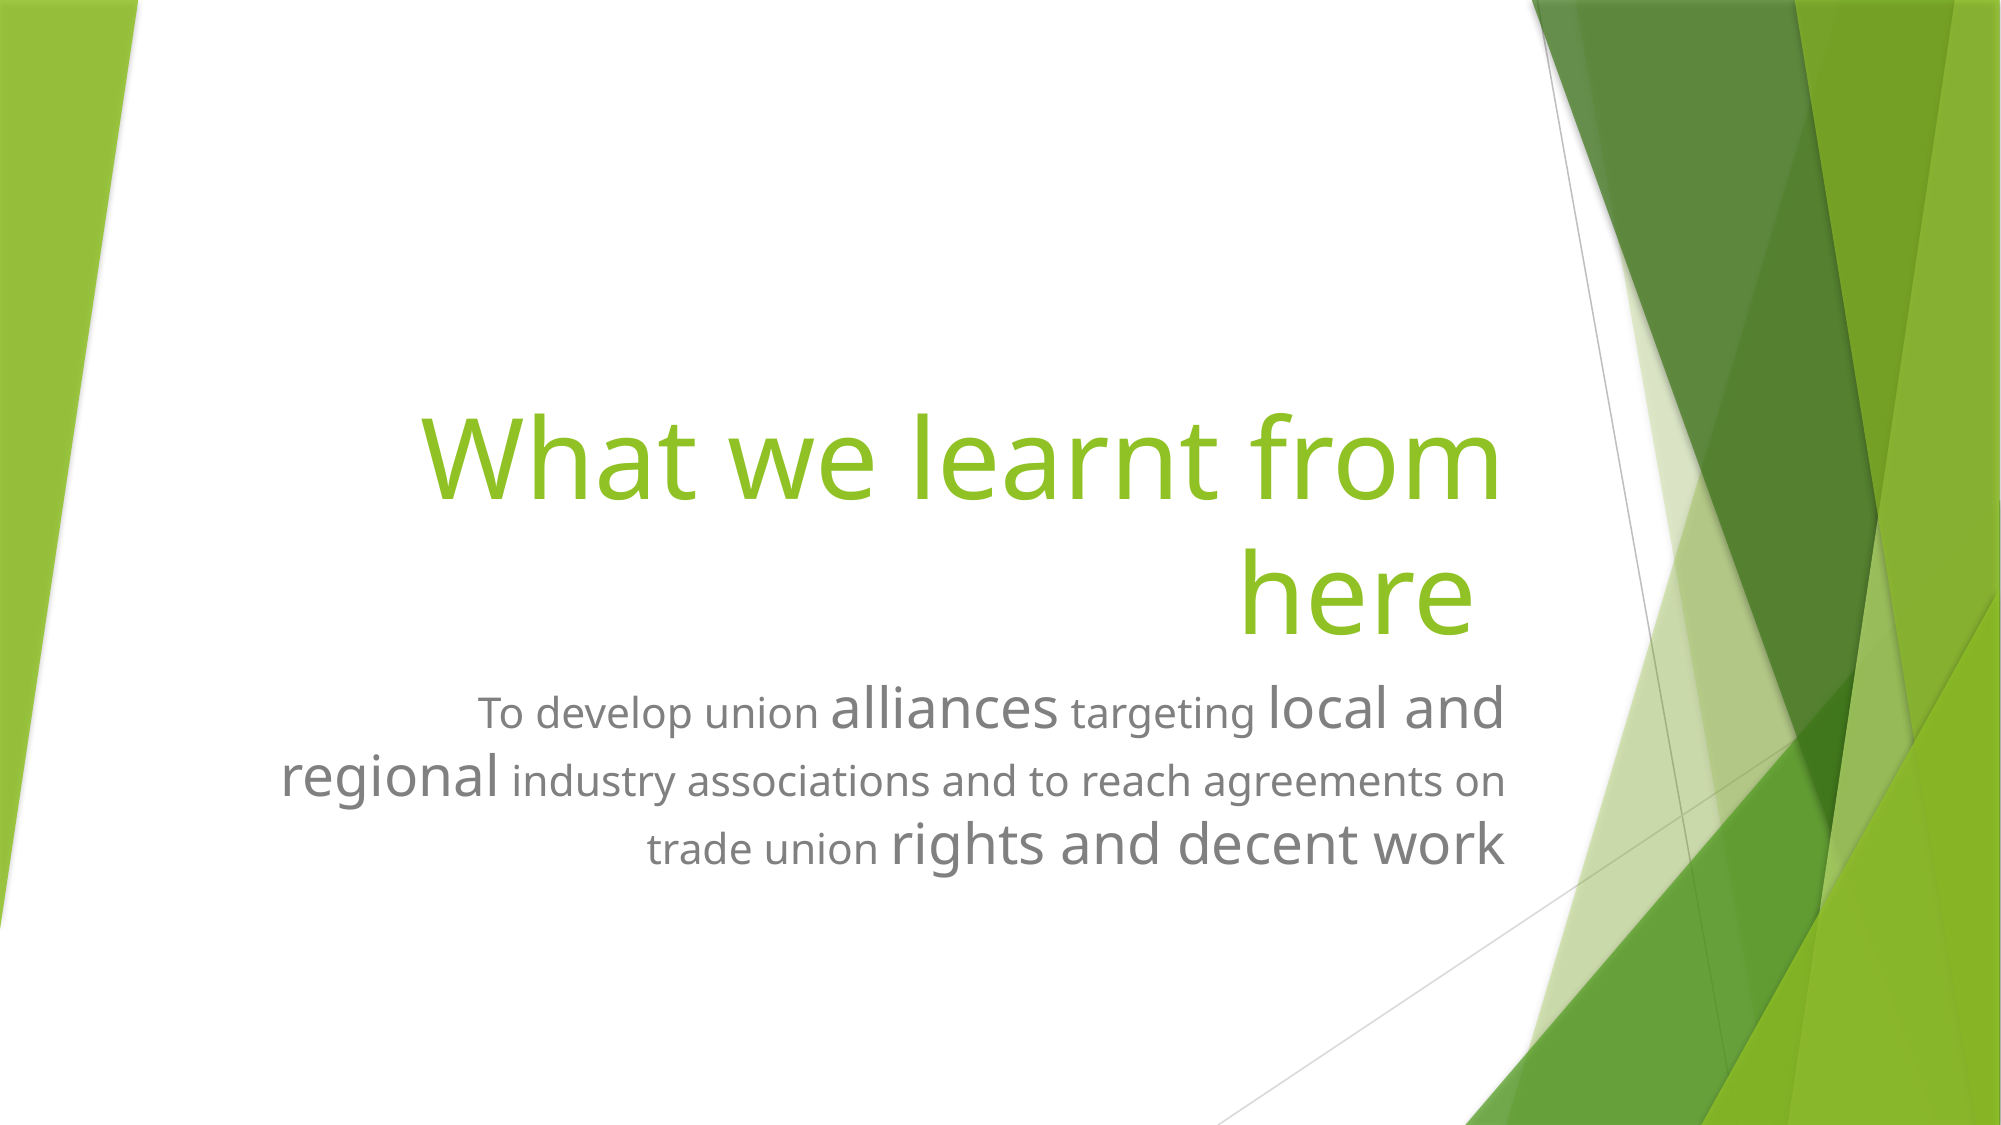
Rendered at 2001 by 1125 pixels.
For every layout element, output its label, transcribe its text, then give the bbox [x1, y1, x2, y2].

title What we learnt from here [247, 394, 1522, 664]
subtitle To develop union alliances targeting local and regional industry associations and to reach agreements on trade union rights and decent work [247, 664, 1522, 916]
